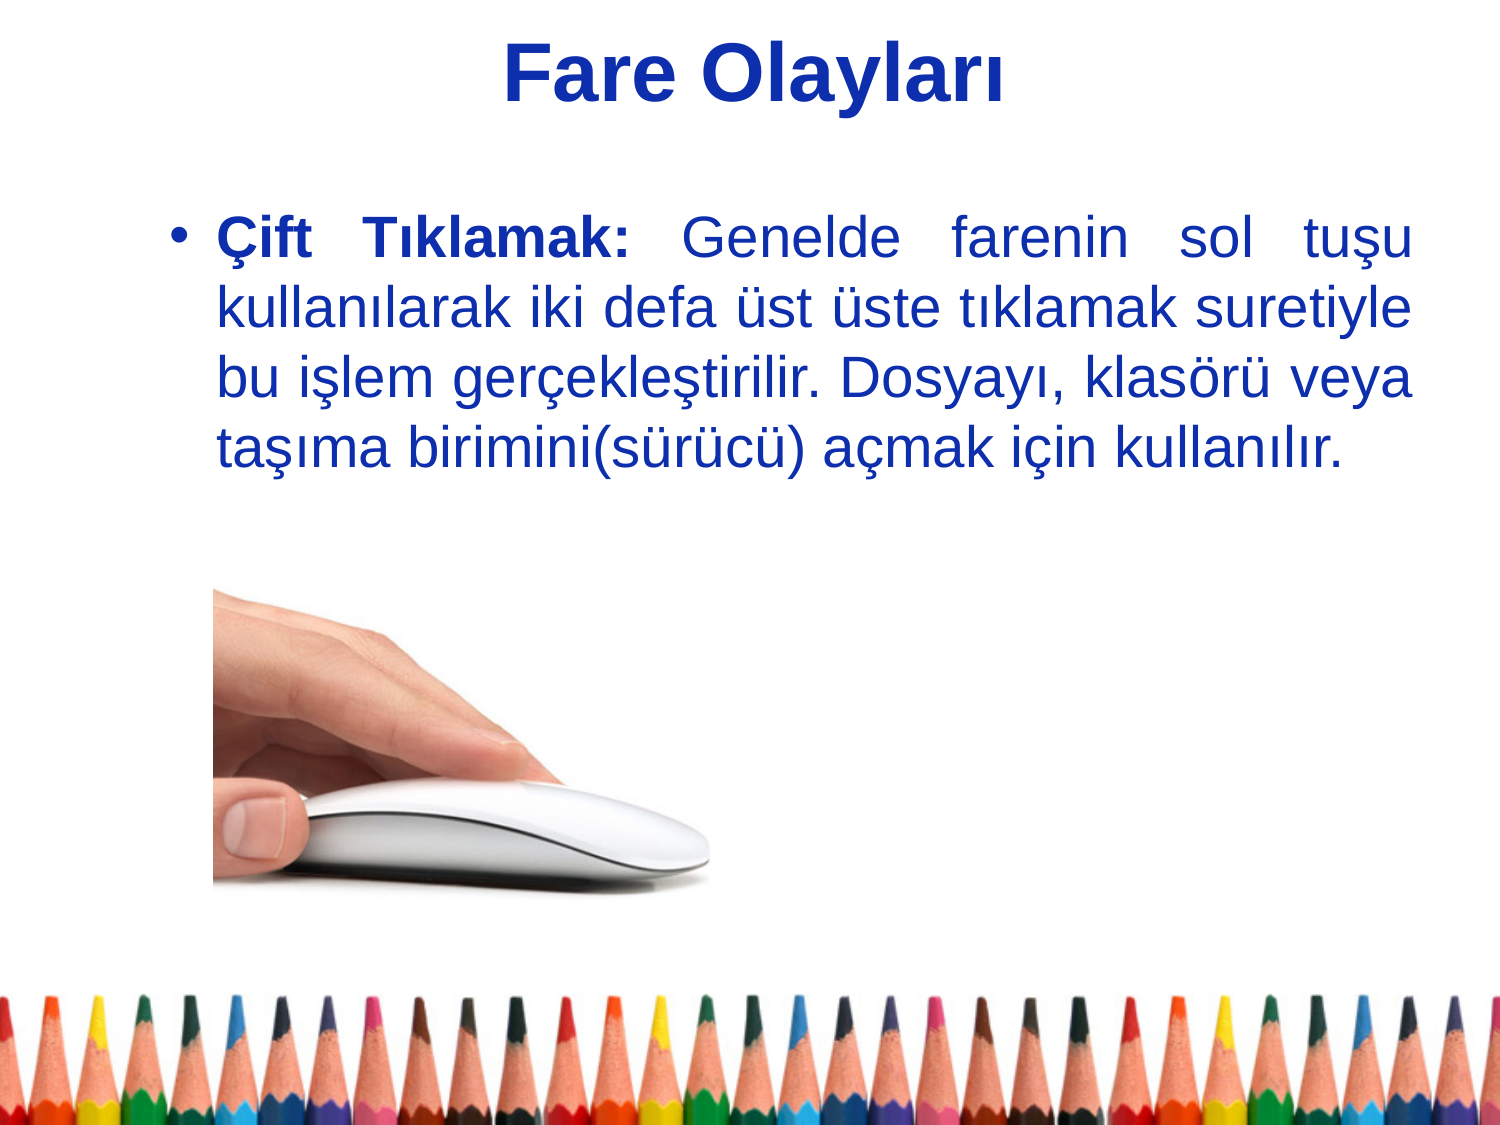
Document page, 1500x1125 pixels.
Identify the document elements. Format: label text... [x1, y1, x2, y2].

text_box Çift Tıklamak: Genelde farenin sol tuşu kullanılarak iki defa üst üste tıklamak suretiyle bu işlem gerçekleştirilir. Dosyayı, klasörü veya taşıma birimini(sürücü) açmak için kullanılır. [79, 191, 1430, 919]
title Fare Olayları [73, 0, 1437, 136]
picture [0, 0, 1500, 1125]
